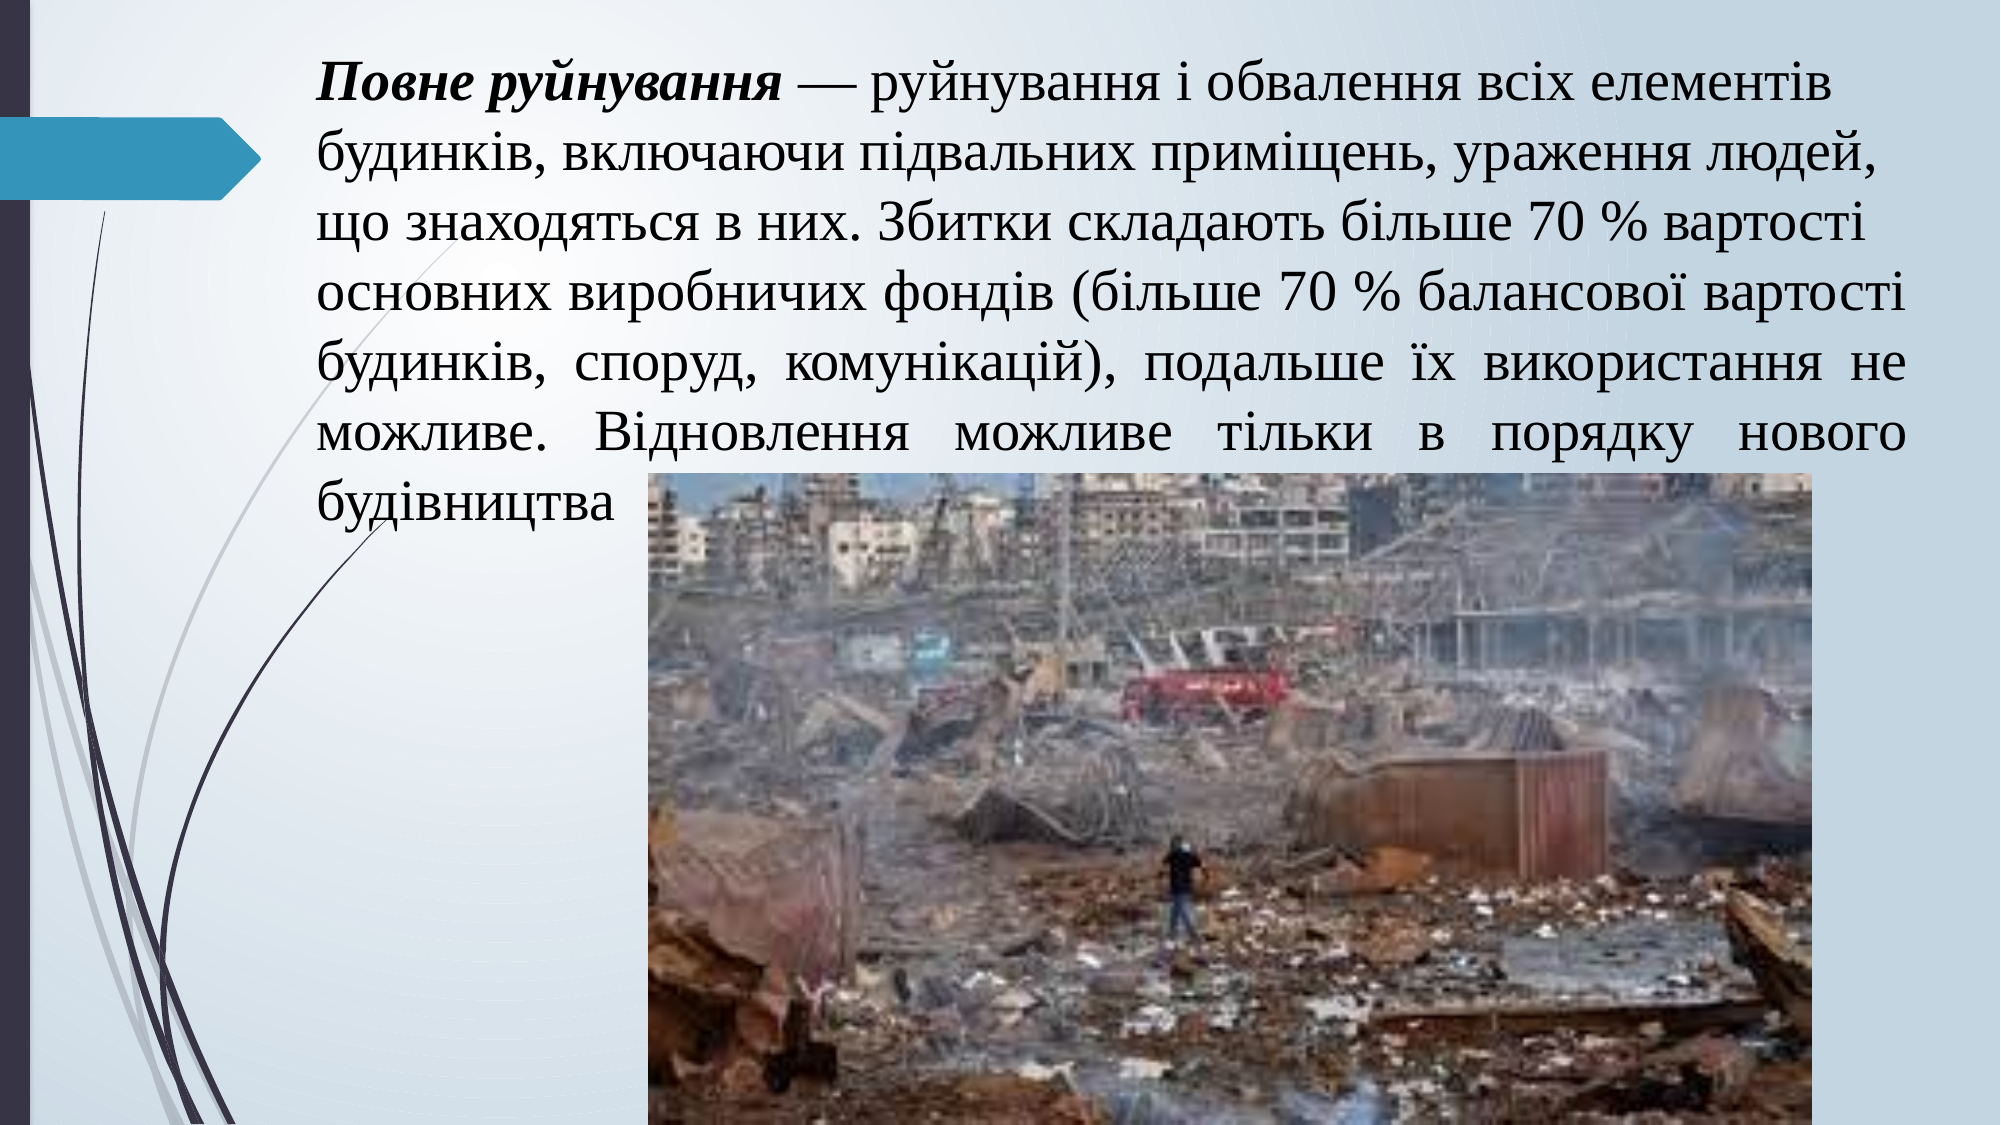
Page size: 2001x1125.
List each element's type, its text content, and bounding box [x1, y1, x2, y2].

text_box Повне руйнування — руйнування і обвалення всіх елементів будинків, включаючи підвальних приміщень, ураження людей, що знаходяться в них. Збитки складають більше 70 % вартості основних виробничих фондів (більше 70 % балансової вартості будинків, споруд, комунікацій), подальше їх використання не можливе. Відновлення можливе тільки в порядку нового будівництва [301, 35, 1923, 540]
picture [648, 473, 1812, 1125]
